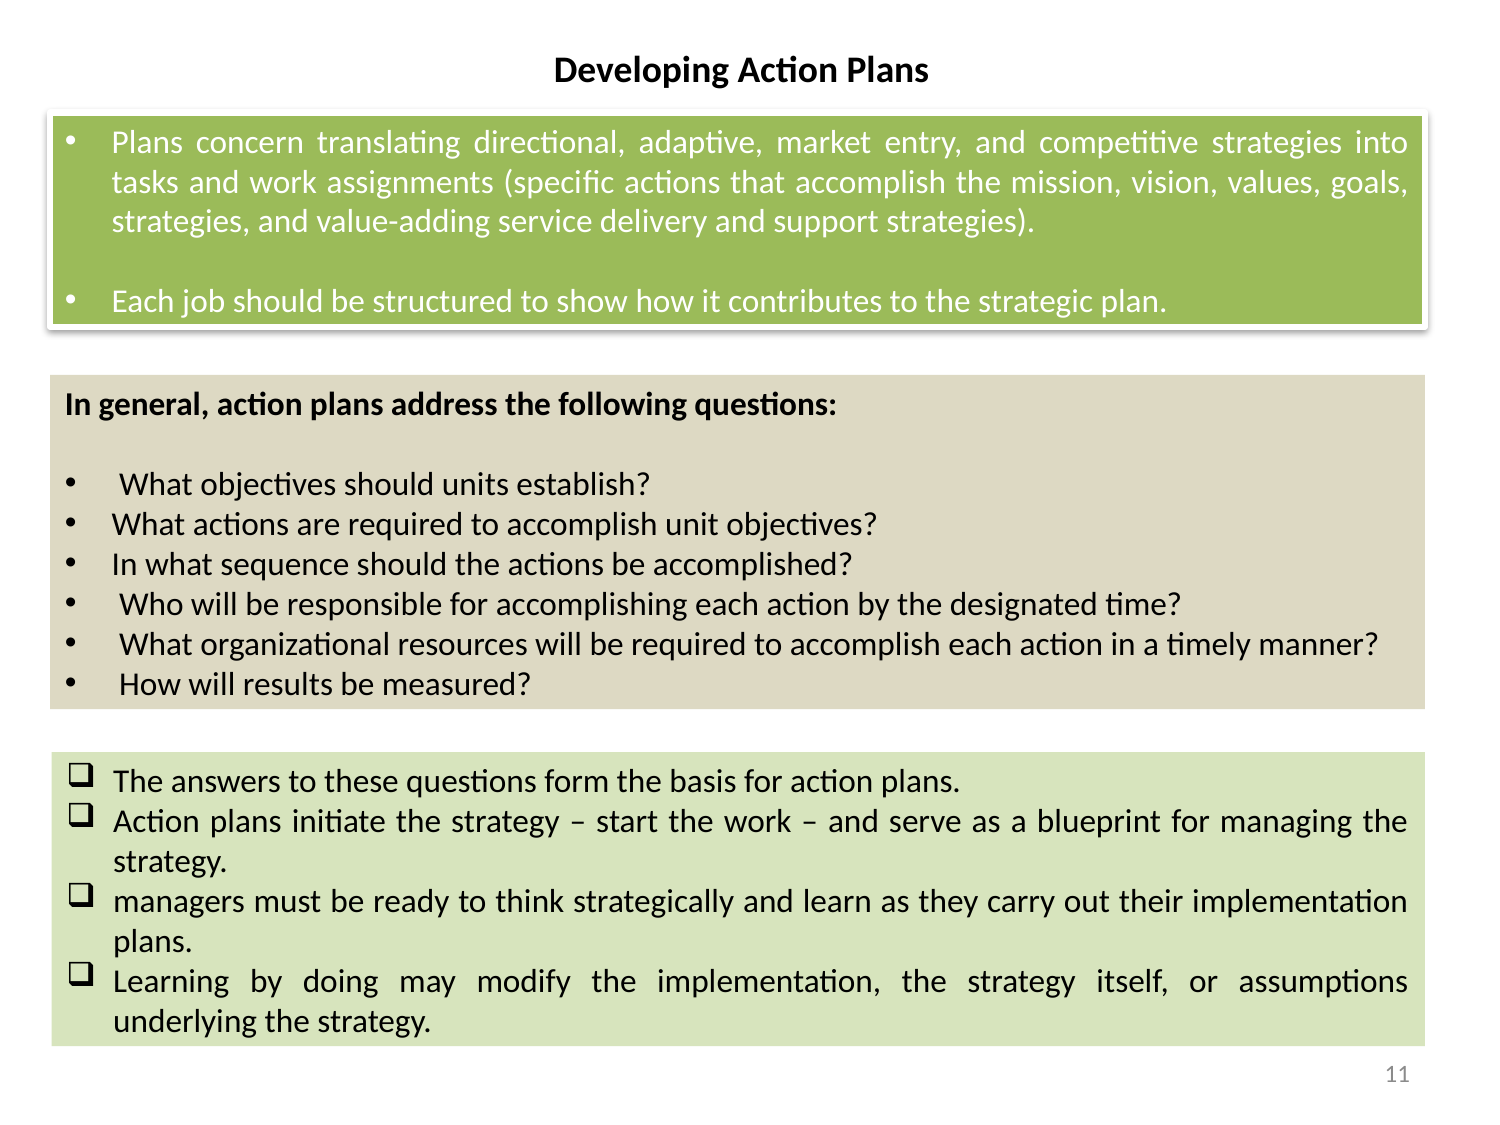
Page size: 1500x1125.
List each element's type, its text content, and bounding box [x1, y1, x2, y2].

text_box The answers to these questions form the basis for action plans. Action plans initiate the strategy – start the work – and serve as a blueprint for managing the strategy. managers must be ready to think strategically and learn as they carry out their implementation plans. Learning by doing may modify the implementation, the strategy itself, or assumptions underlying the strategy. [51, 752, 1425, 1047]
text_box In general, action plans address the following questions: What objectives should units establish? What actions are required to accomplish unit objectives? In what sequence should the actions be accomplished? Who will be responsible for accomplishing each action by the designated time? What organizational resources will be required to accomplish each action in a timely manner? How will results be measured? [50, 374, 1425, 710]
text_box Plans concern translating directional, adaptive, market entry, and competitive strategies into tasks and work assignments (speciﬁc actions that accomplish the mission, vision, values, goals, strategies, and value-adding service delivery and support strategies). Each job should be structured to show how it contributes to the strategic plan. [47, 109, 1428, 330]
slide_number 11 [1074, 1047, 1425, 1103]
text_box Developing Action Plans [539, 37, 954, 98]
